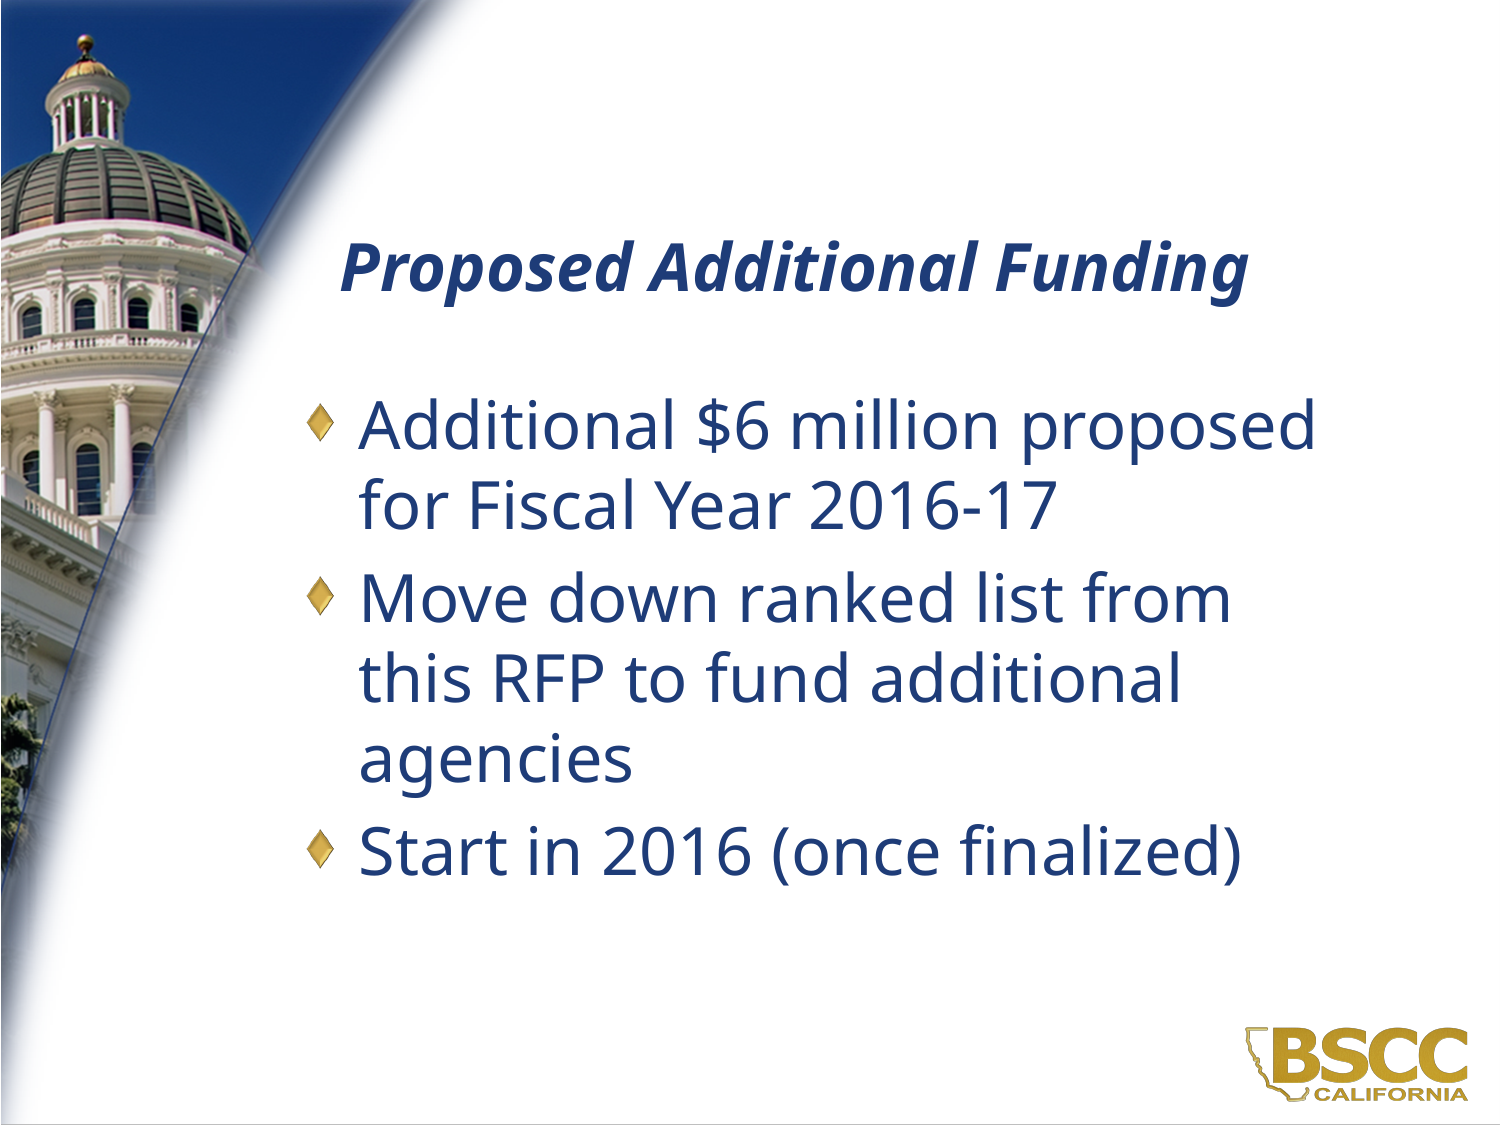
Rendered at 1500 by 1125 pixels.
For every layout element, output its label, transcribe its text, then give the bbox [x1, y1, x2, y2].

title Proposed Additional Funding [324, 174, 1432, 313]
picture [0, 0, 1500, 1125]
list Additional $6 million proposed for Fiscal Year 2016-17 Move down ranked list from this RFP to fund additional agencies Start in 2016 (once finalized) [287, 375, 1363, 1038]
